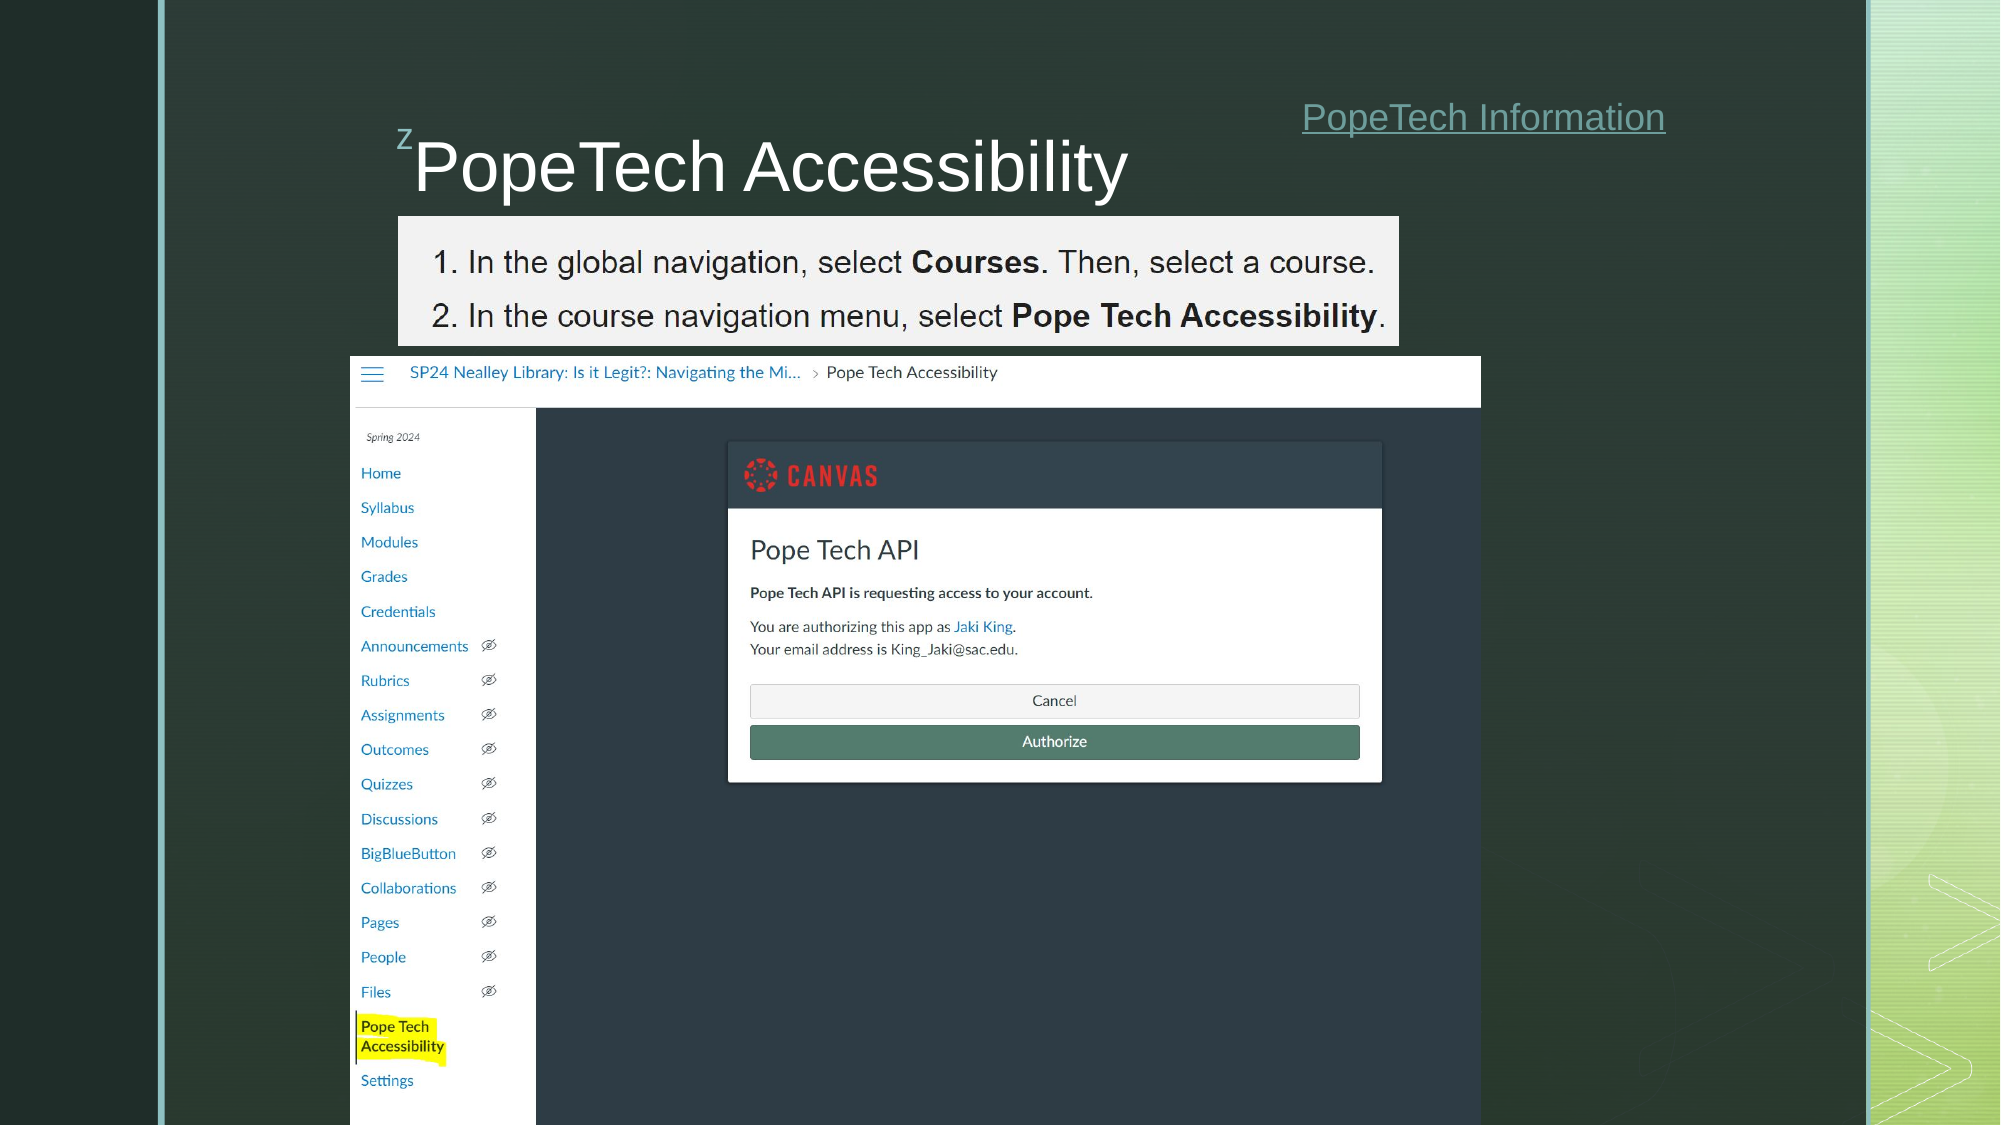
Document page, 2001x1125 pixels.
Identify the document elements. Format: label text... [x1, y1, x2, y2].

picture [397, 216, 1399, 346]
picture [1871, 0, 2001, 1125]
title PopeTech Accessibility [398, 122, 1498, 427]
text_box PopeTech Information [1286, 85, 1737, 146]
picture [350, 356, 1481, 1125]
